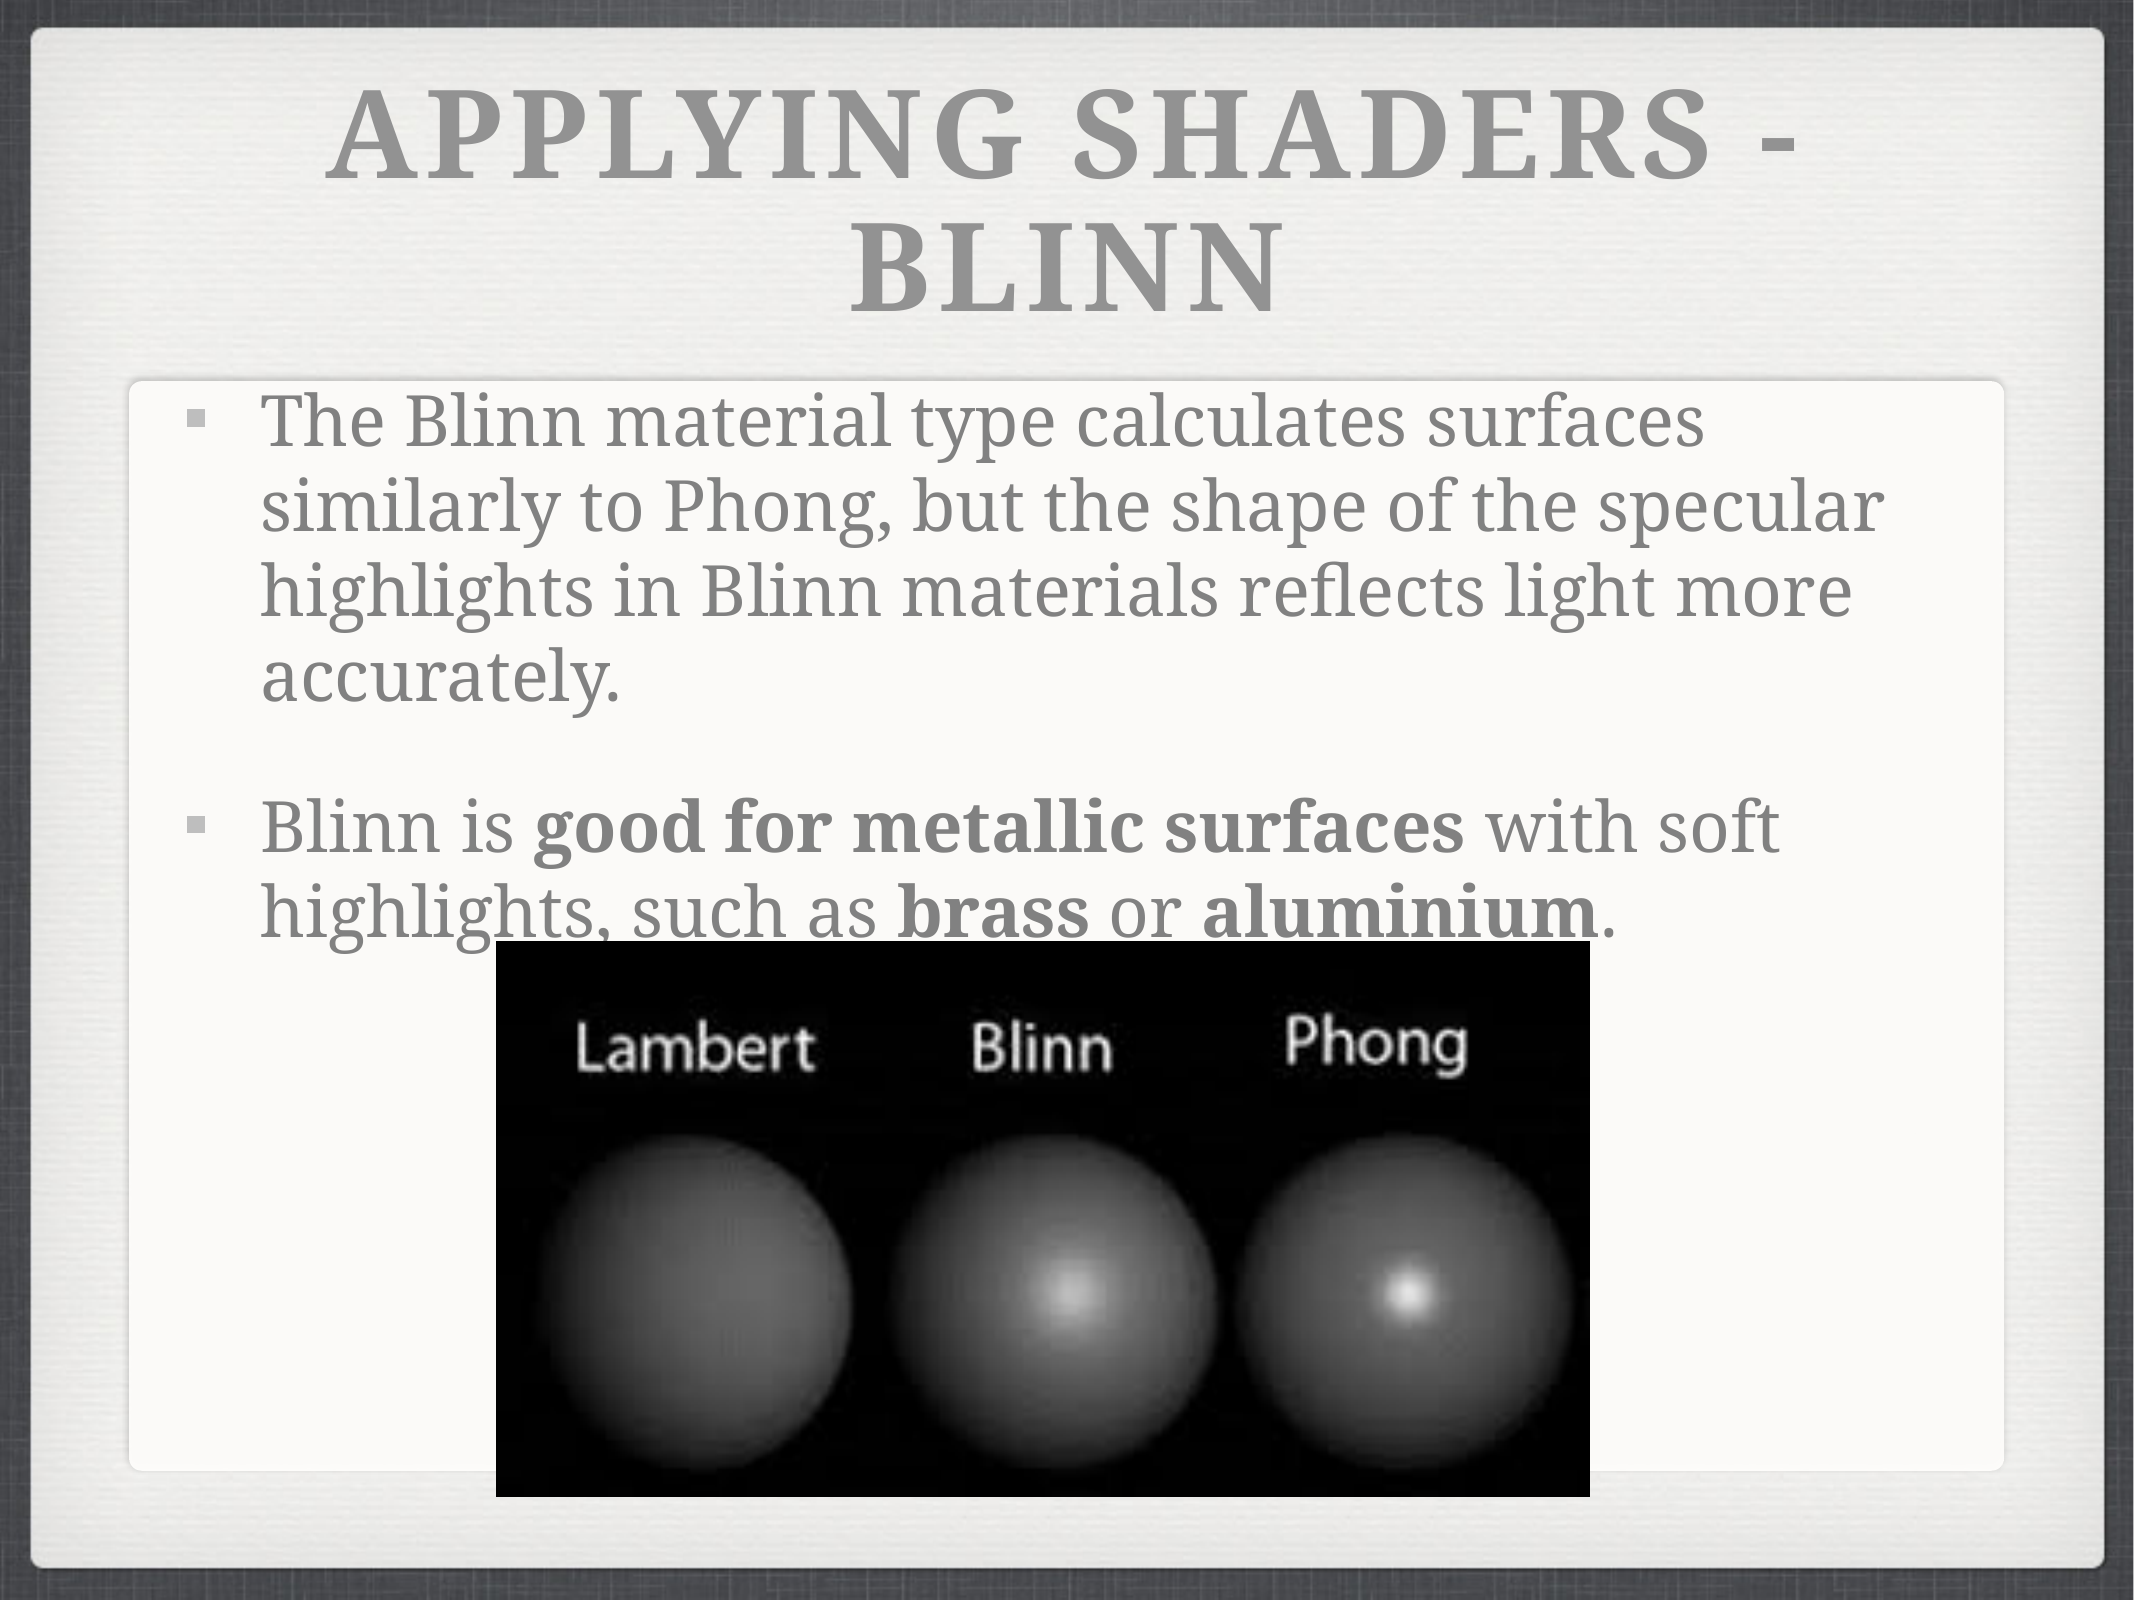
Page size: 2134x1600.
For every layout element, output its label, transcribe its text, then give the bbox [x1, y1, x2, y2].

list The Blinn material type calculates surfaces similarly to Phong, but the shape of the specular highlights in Blinn materials reflects light more accurately. Blinn is good for metallic surfaces with soft highlights, such as brass or aluminium. [178, 422, 1955, 906]
picture [0, 0, 2134, 1600]
title Applying Shaders - Blinn [178, 41, 1955, 370]
